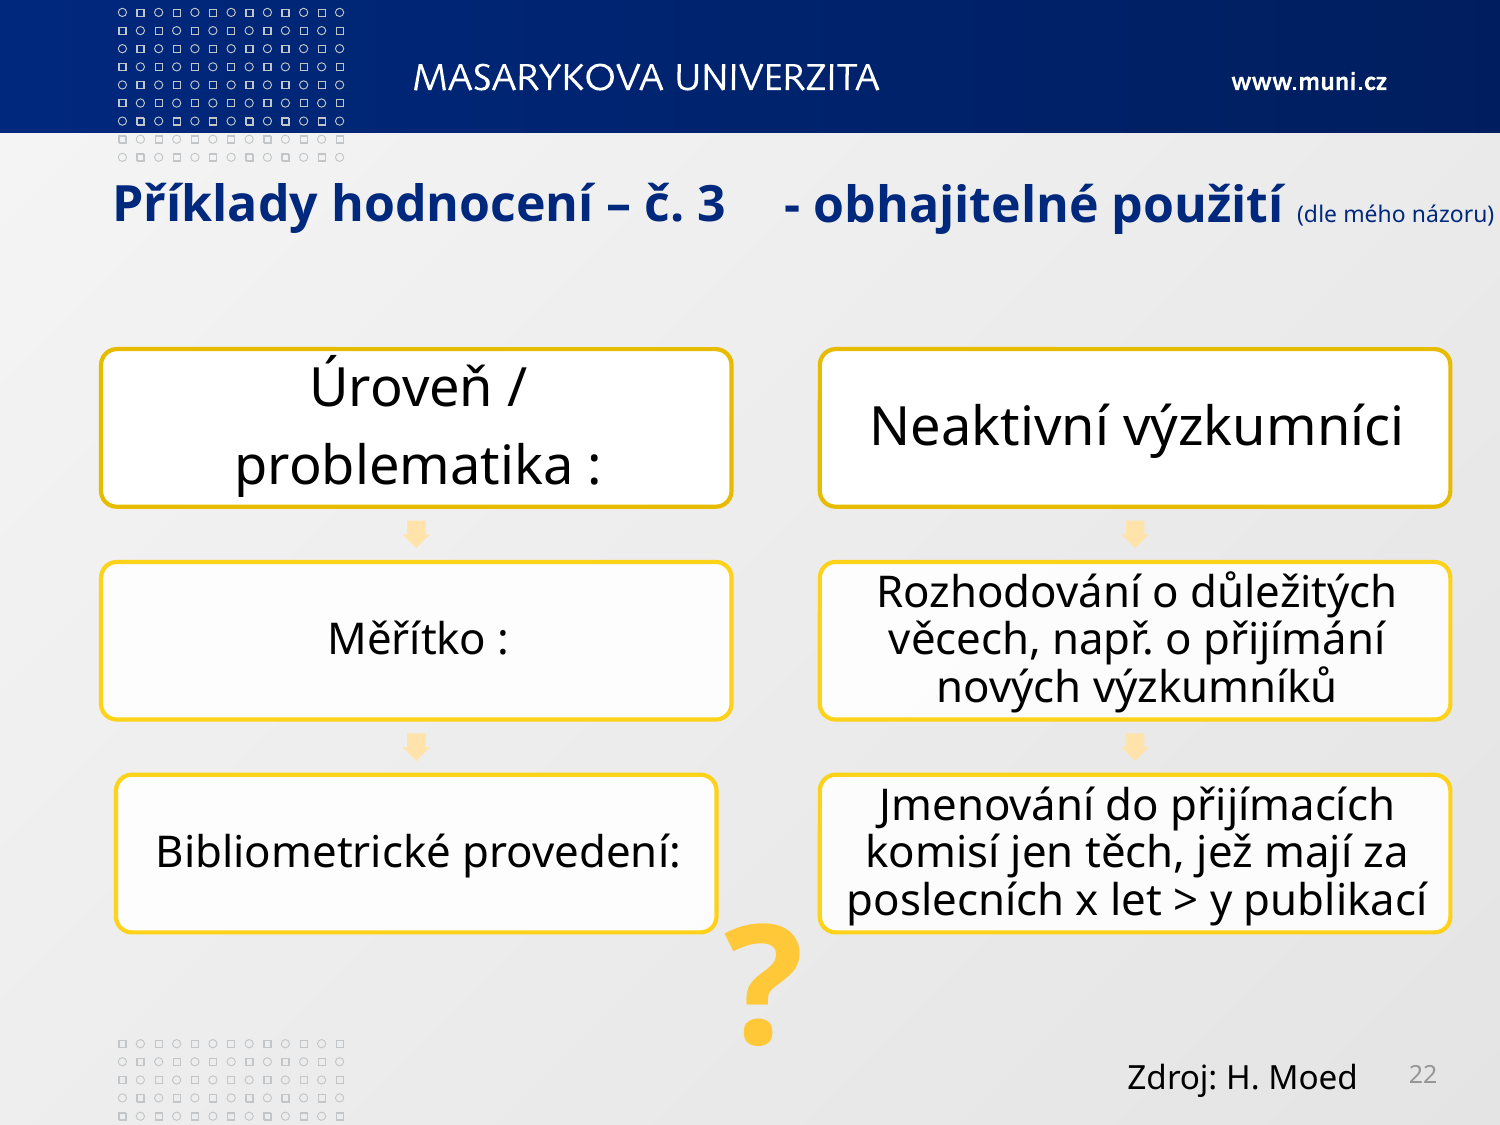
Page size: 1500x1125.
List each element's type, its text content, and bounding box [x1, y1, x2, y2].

slide_number 22 [1125, 1025, 1438, 1100]
text_box Zdroj: H. Moed [1112, 1048, 1400, 1104]
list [100, 269, 1452, 1013]
title Příklady hodnocení – č. 3 [97, 164, 1448, 264]
text_box - obhajitelné použití (dle mého názoru) [770, 165, 1500, 241]
text_box ? [709, 1021, 916, 1086]
